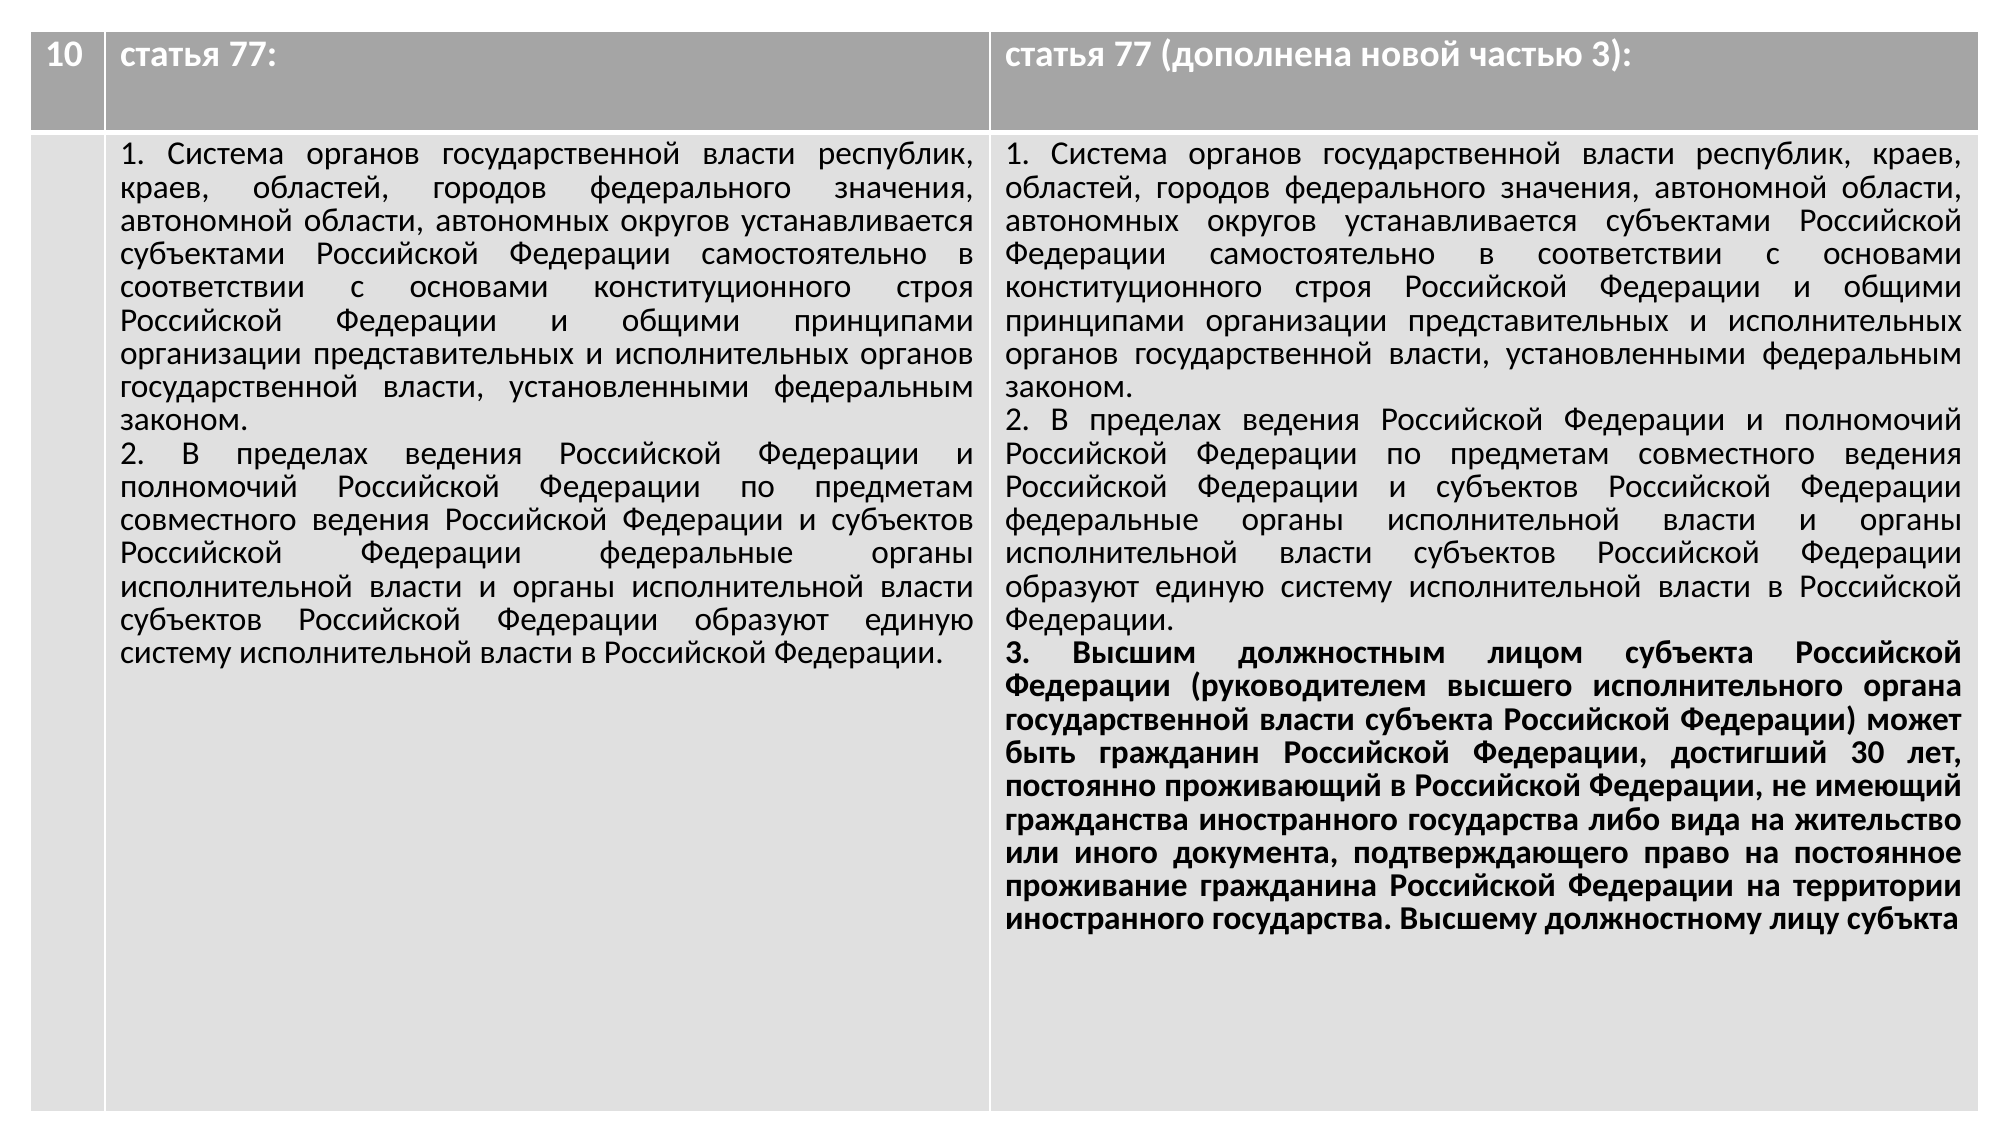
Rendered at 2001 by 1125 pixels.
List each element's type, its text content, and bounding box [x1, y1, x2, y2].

table_header статья 77 (дополнена новой частью 3): [991, 32, 1978, 130]
table_cell 1. Система органов государственной власти республик, краев, областей, городов федерального значения, автономной области, автономных округов устанавливается субъектами Российской Федерации самостоятельно в соответствии с основами конституционного строя Российской Федерации и общими принципами организации представительных и исполнительных органов государственной власти, установленными федеральным законом. 2. В пределах ведения Российской Федерации и полномочий Российской Федерации по предметам совместного ведения Российской Федерации и субъектов Российской Федерации федеральные органы исполнительной власти и органы исполнительной власти субъектов Российской Федерации образуют единую систему исполнительной власти в Российской Федерации. 3. Высшим должностным лицом субъекта Российской Федерации (руководителем высшего исполнительного органа государственной власти субъекта Российской Федерации) может быть гражданин Российской Федерации, достигший 30 лет, постоянно проживающий в Российской Федерации, не имеющий гражданства иностранного государства либо вида на жительство или иного документа, подтверждающего право на постоянное проживание гражданина Российской Федерации на территории иностранного государства. Высшему должностному лицу субъкта [991, 135, 1978, 1111]
table_cell [31, 135, 104, 1111]
table_header статья 77: [106, 32, 989, 130]
table_header 10 [31, 32, 104, 130]
table_cell 1. Система органов государственной власти республик, краев, областей, городов федерального значения, автономной области, автономных округов устанавливается субъектами Российской Федерации самостоятельно в соответствии с основами конституционного строя Российской Федерации и общими принципами организации представительных и исполнительных органов государственной власти, установленными федеральным законом. 2. В пределах ведения Российской Федерации и полномочий Российской Федерации по предметам совместного ведения Российской Федерации и субъектов Российской Федерации федеральные органы исполнительной власти и органы исполнительной власти субъектов Российской Федерации образуют единую систему исполнительной власти в Российской Федерации. [106, 135, 989, 1111]
